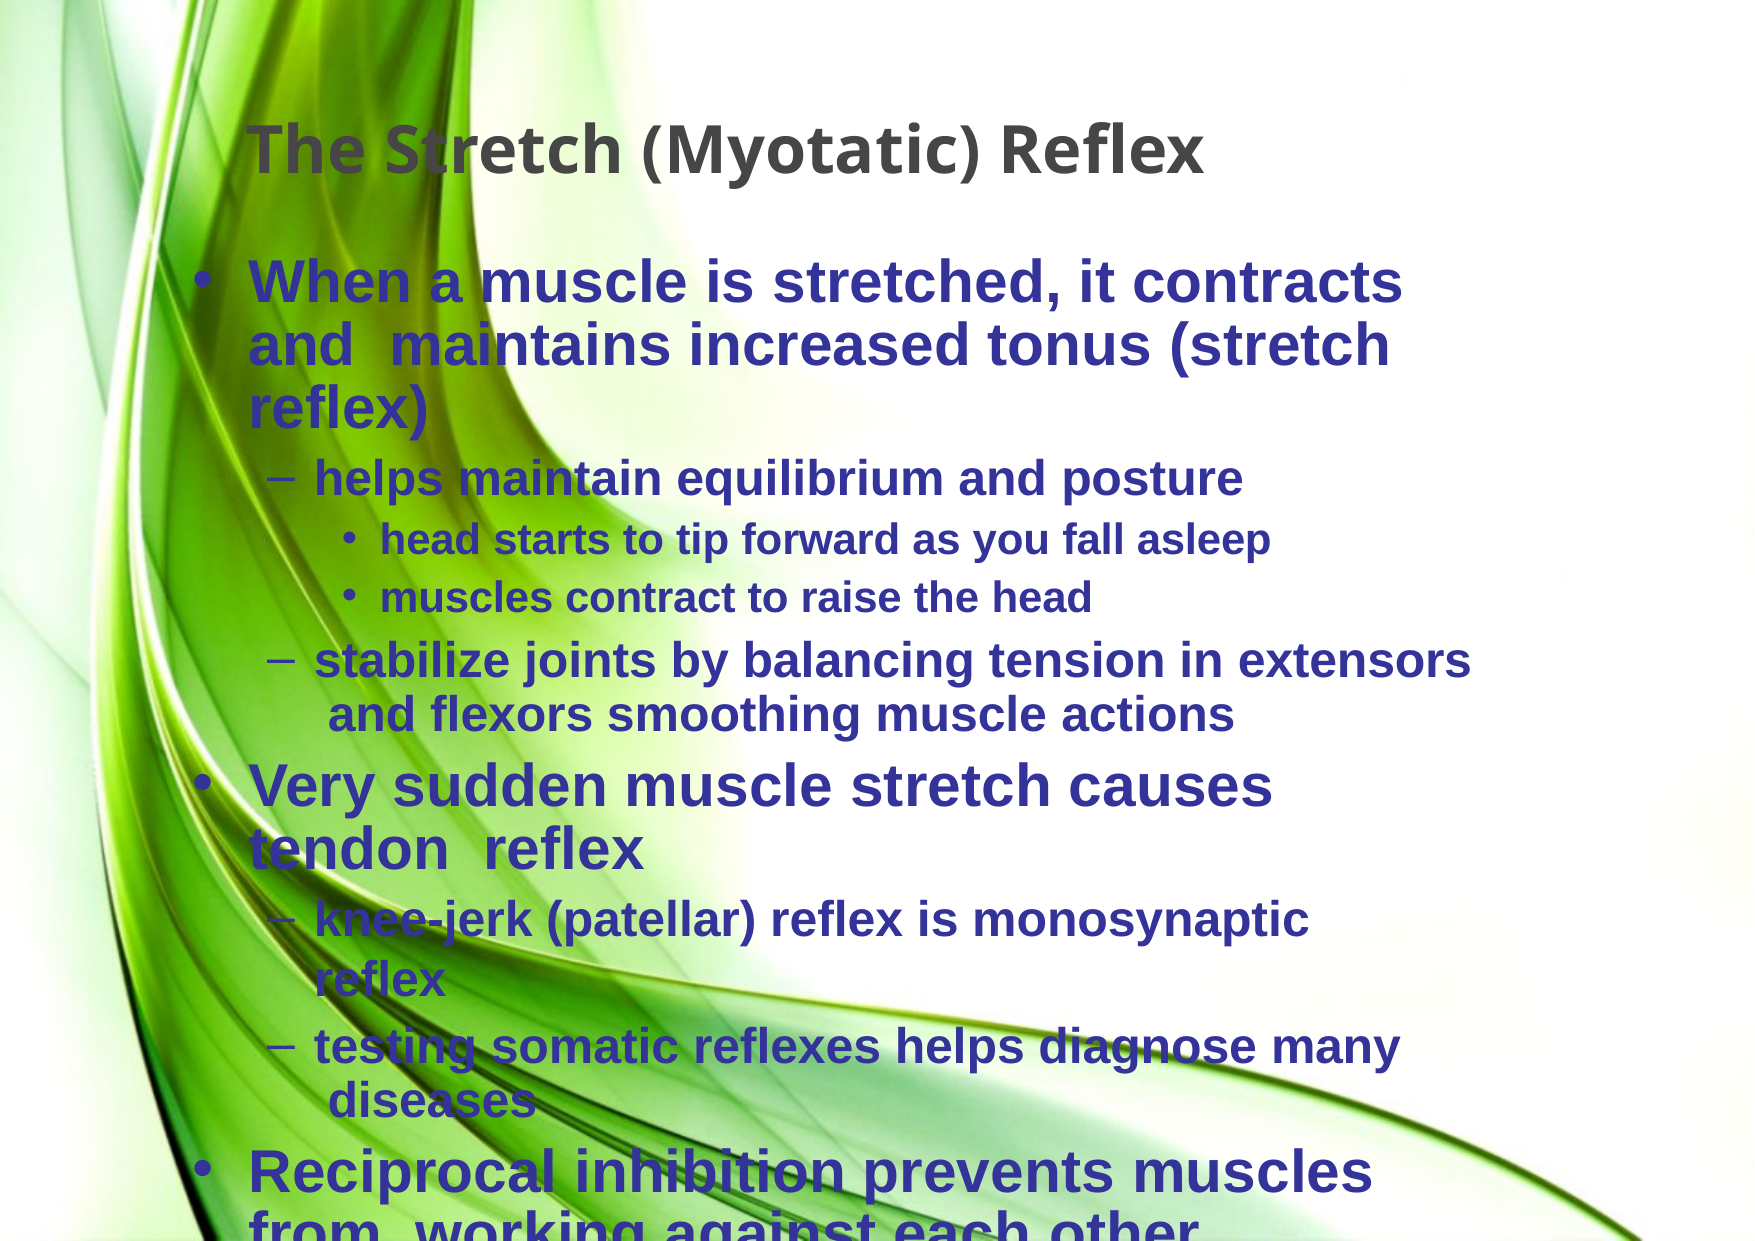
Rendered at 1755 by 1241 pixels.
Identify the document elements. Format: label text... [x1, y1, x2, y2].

text_box When a muscle is stretched, it contracts and maintains increased tonus (stretch reflex) helps maintain equilibrium and posture head starts to tip forward as you fall asleep muscles contract to raise the head stabilize joints by balancing tension in extensors and flexors smoothing muscle actions Very sudden muscle stretch causes tendon reflex knee-jerk (patellar) reflex is monosynaptic reflex testing somatic reflexes helps diagnose many diseases Reciprocal inhibition prevents muscles from working against each other [190, 241, 1487, 1241]
title The Stretch (Myotatic) Reflex [243, 40, 1511, 250]
picture [0, 0, 1755, 1241]
